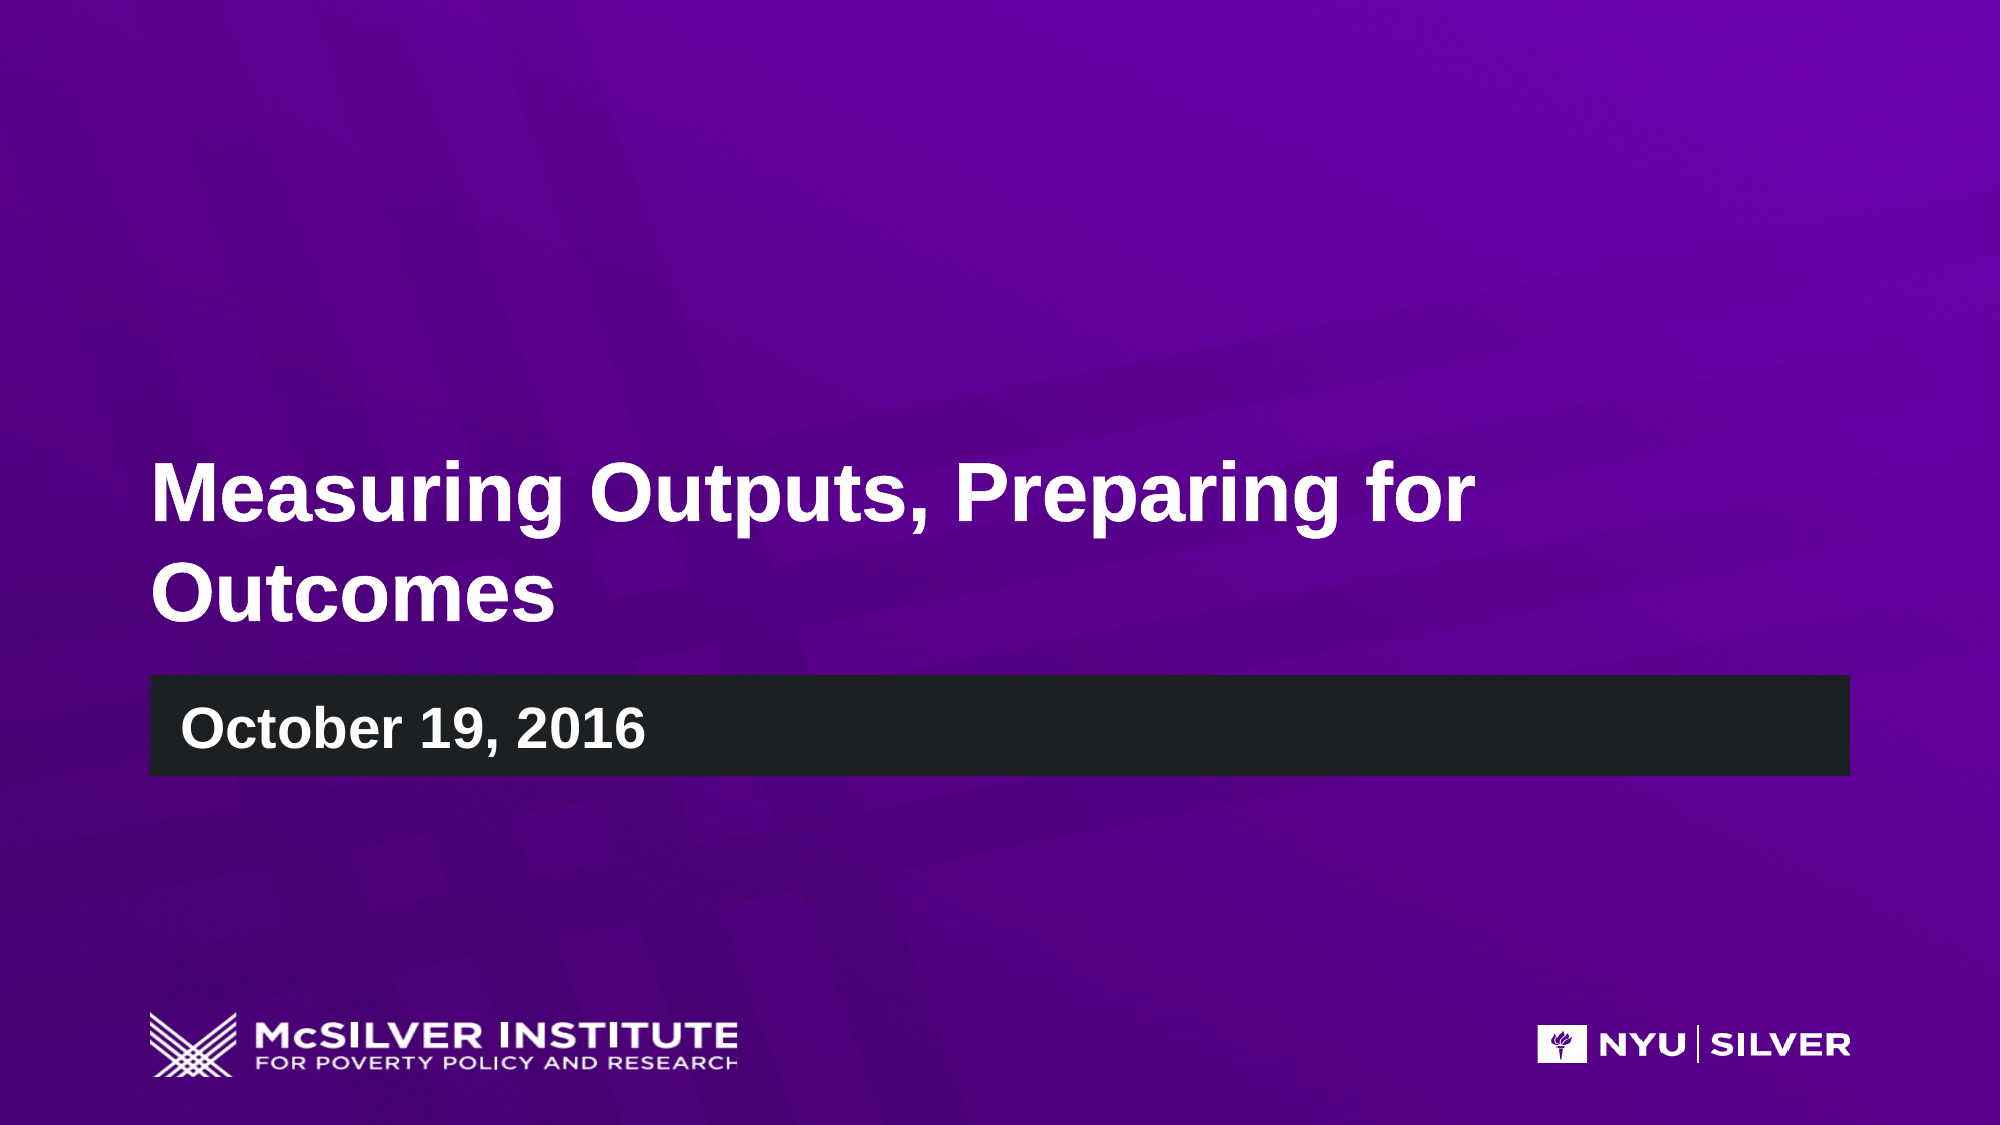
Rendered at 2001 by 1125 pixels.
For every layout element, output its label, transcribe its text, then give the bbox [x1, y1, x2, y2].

title Measuring Outputs, Preparing for Outcomes [150, 337, 1850, 638]
subtitle October 19, 2016 [150, 675, 1850, 776]
picture [0, 0, 2001, 1125]
